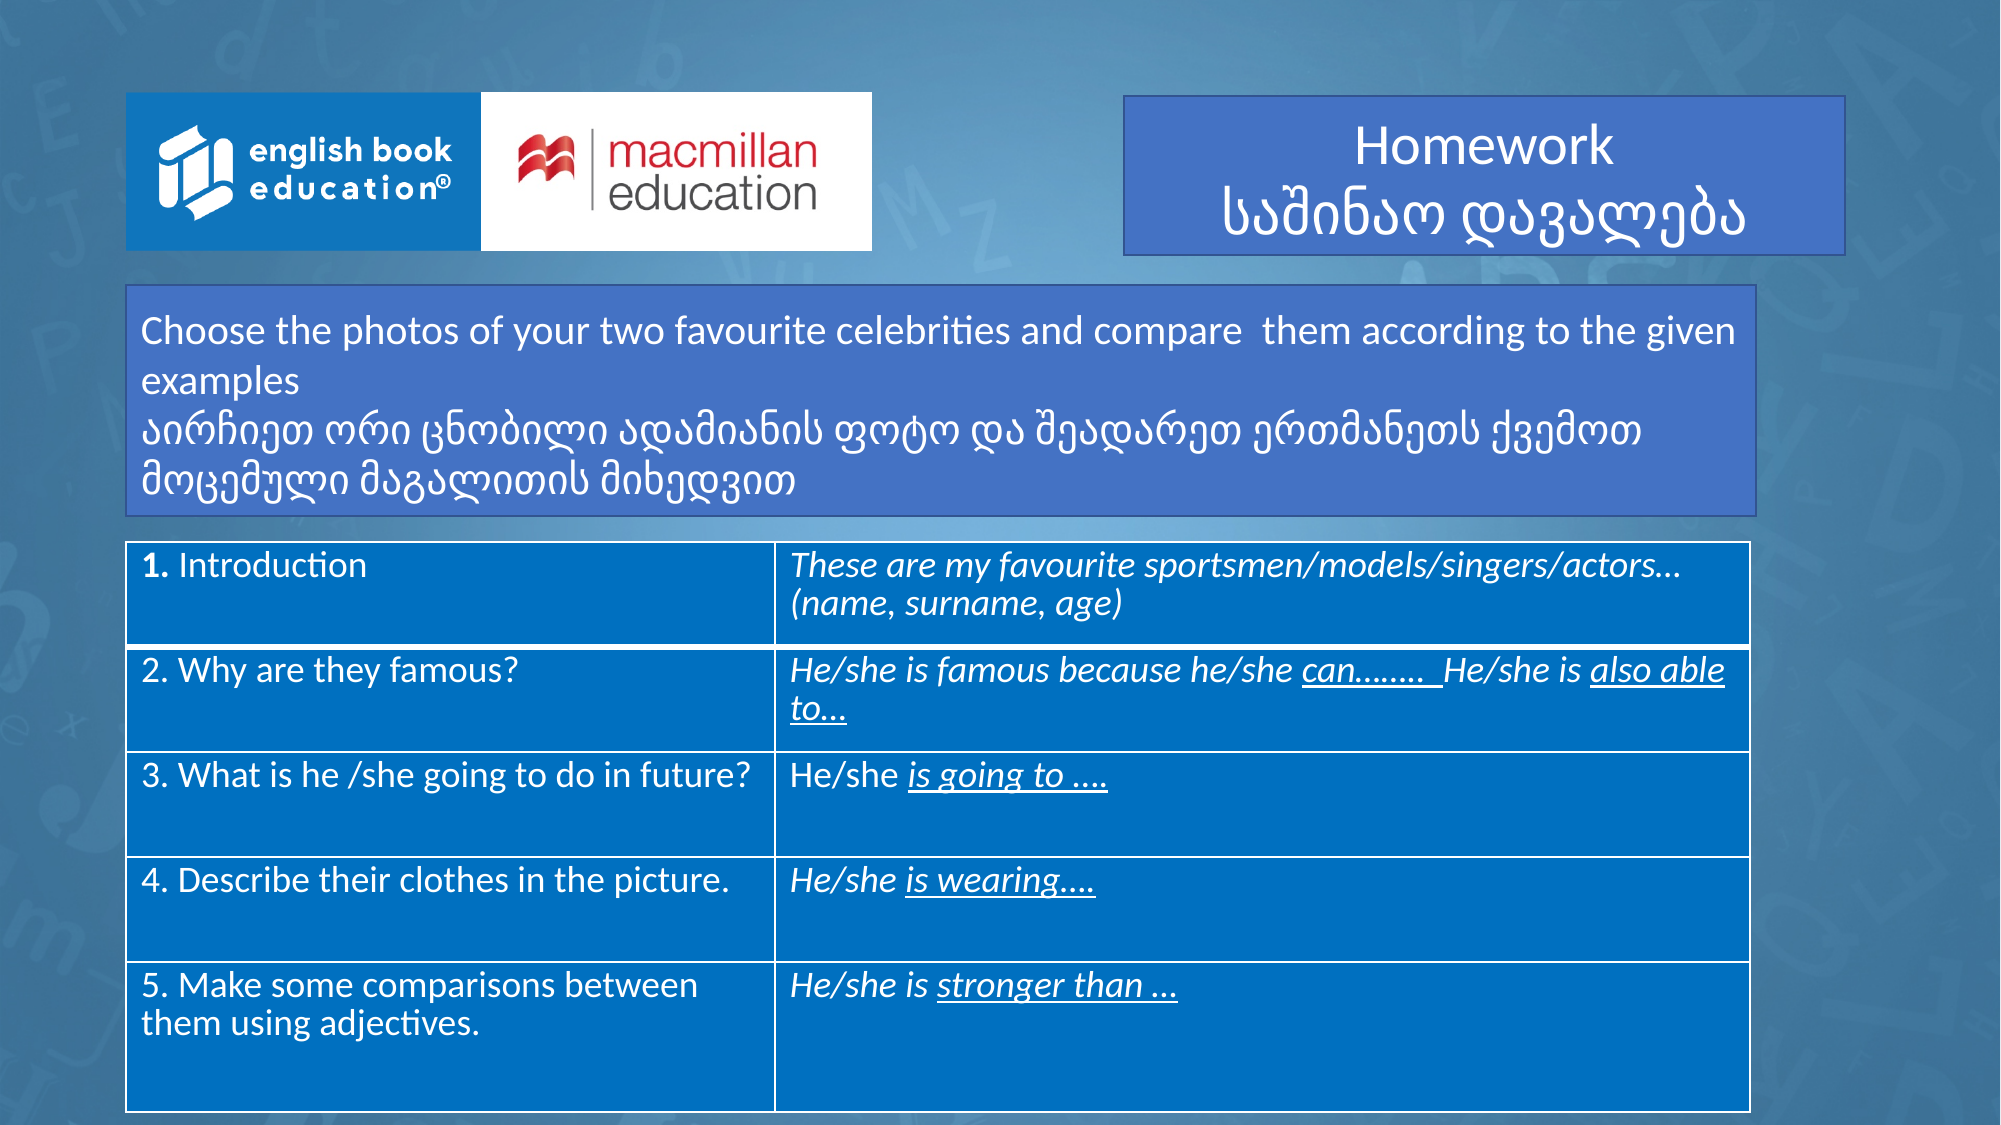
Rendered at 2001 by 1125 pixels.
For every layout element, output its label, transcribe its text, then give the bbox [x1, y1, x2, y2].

table_cell 2. Why are they famous? [127, 650, 774, 751]
picture [0, 0, 2001, 1125]
table_header These are my favourite sportsmen/models/singers/actors… (name, surname, age) [776, 543, 1749, 644]
table_cell 5. Make some comparisons between them using adjectives. [127, 963, 774, 1111]
table_cell He/she is stronger than … [776, 963, 1749, 1111]
table_cell He/she is famous because he/she can…….. He/she is also able to… [776, 650, 1749, 751]
table_cell He/she is wearing…. [776, 858, 1749, 961]
table_cell He/she is going to …. [776, 753, 1749, 856]
table_header 1. Introduction [127, 543, 774, 644]
table_cell 4. Describe their clothes in the picture. [127, 858, 774, 961]
text_box [902, 64, 1691, 190]
text_box Choose the photos of your two favourite celebrities and compare them according to the given examples აირჩიეთ ორი ცნობილი ადამიანის ფოტო და შეადარეთ ერთმანეთს ქვემოთ მოცემული მაგალითის მიხედვით [125, 284, 1757, 517]
table_cell 3. What is he /she going to do in future? [127, 753, 774, 856]
text_box Homework საშინაო დავალება [1123, 95, 1846, 256]
